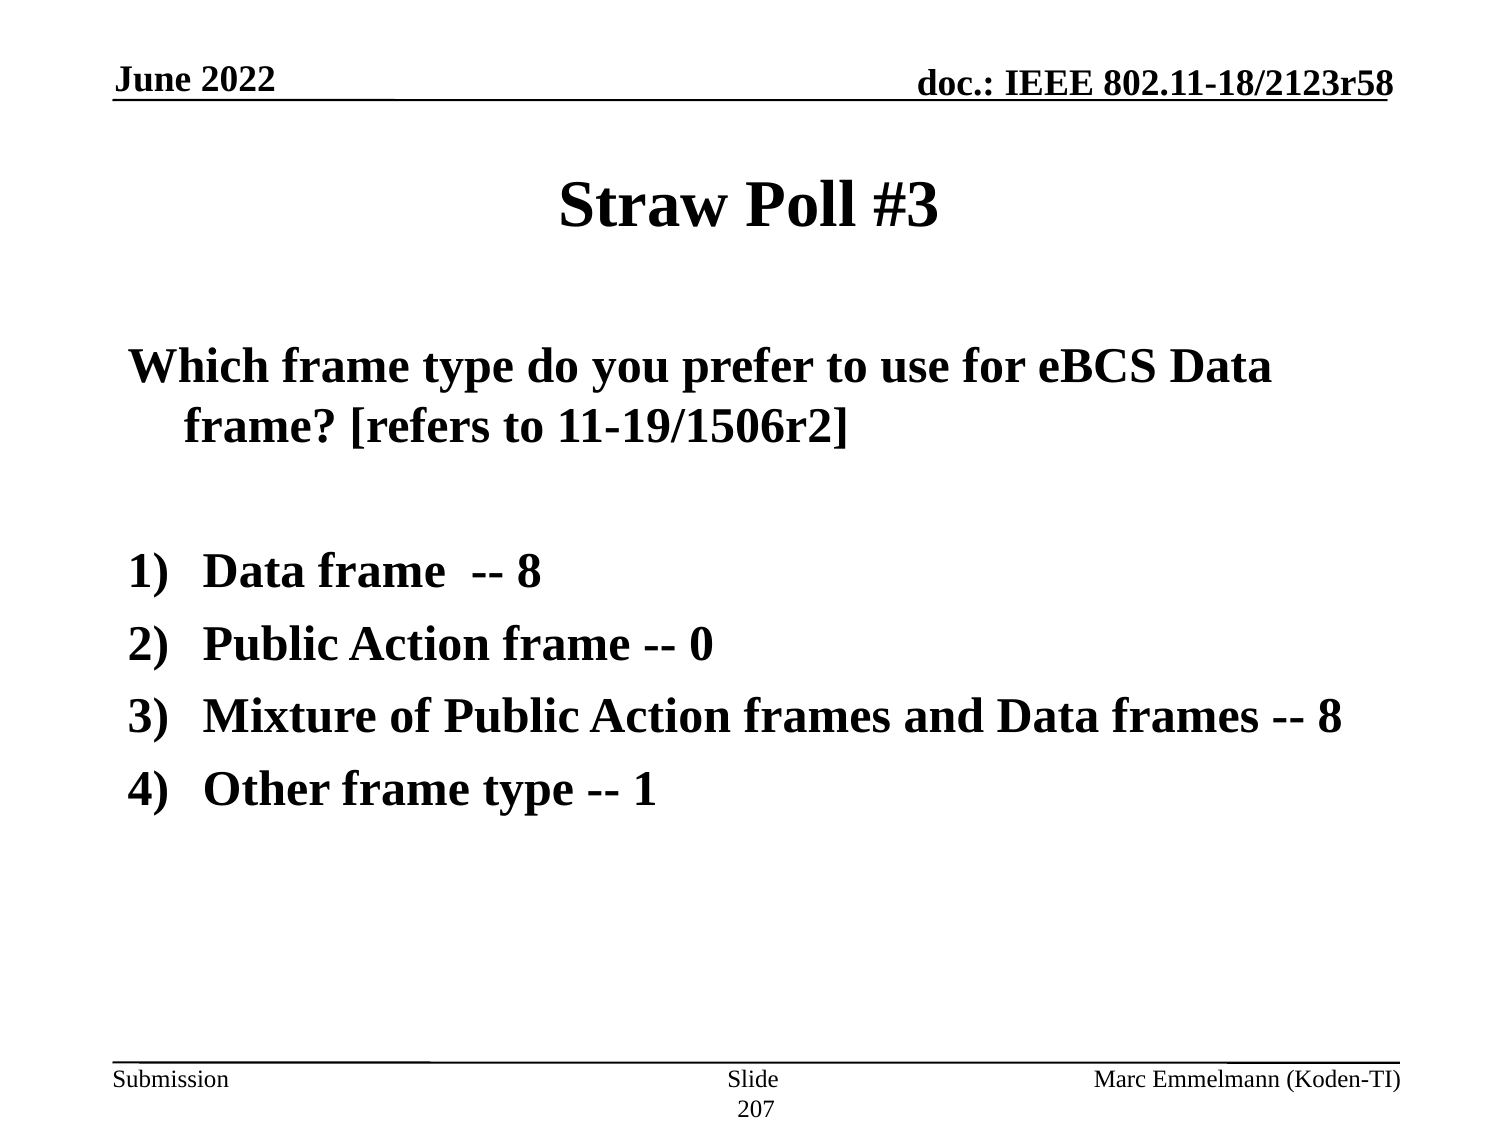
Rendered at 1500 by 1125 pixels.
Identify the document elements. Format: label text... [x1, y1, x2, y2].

footer Marc Emmelmann (Koden-TI) [878, 1061, 1402, 1093]
slide_number Slide 207 [712, 1061, 800, 1123]
title Straw Poll #3 [112, 112, 1388, 288]
list Which frame type do you prefer to use for eBCS Data frame? [refers to 11-19/1506r2] Data frame -- 8 Public Action frame -- 0 Mixture of Public Action frames and Data frames -- 8 Other frame type -- 1 [112, 324, 1388, 1000]
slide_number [114, 54, 423, 100]
